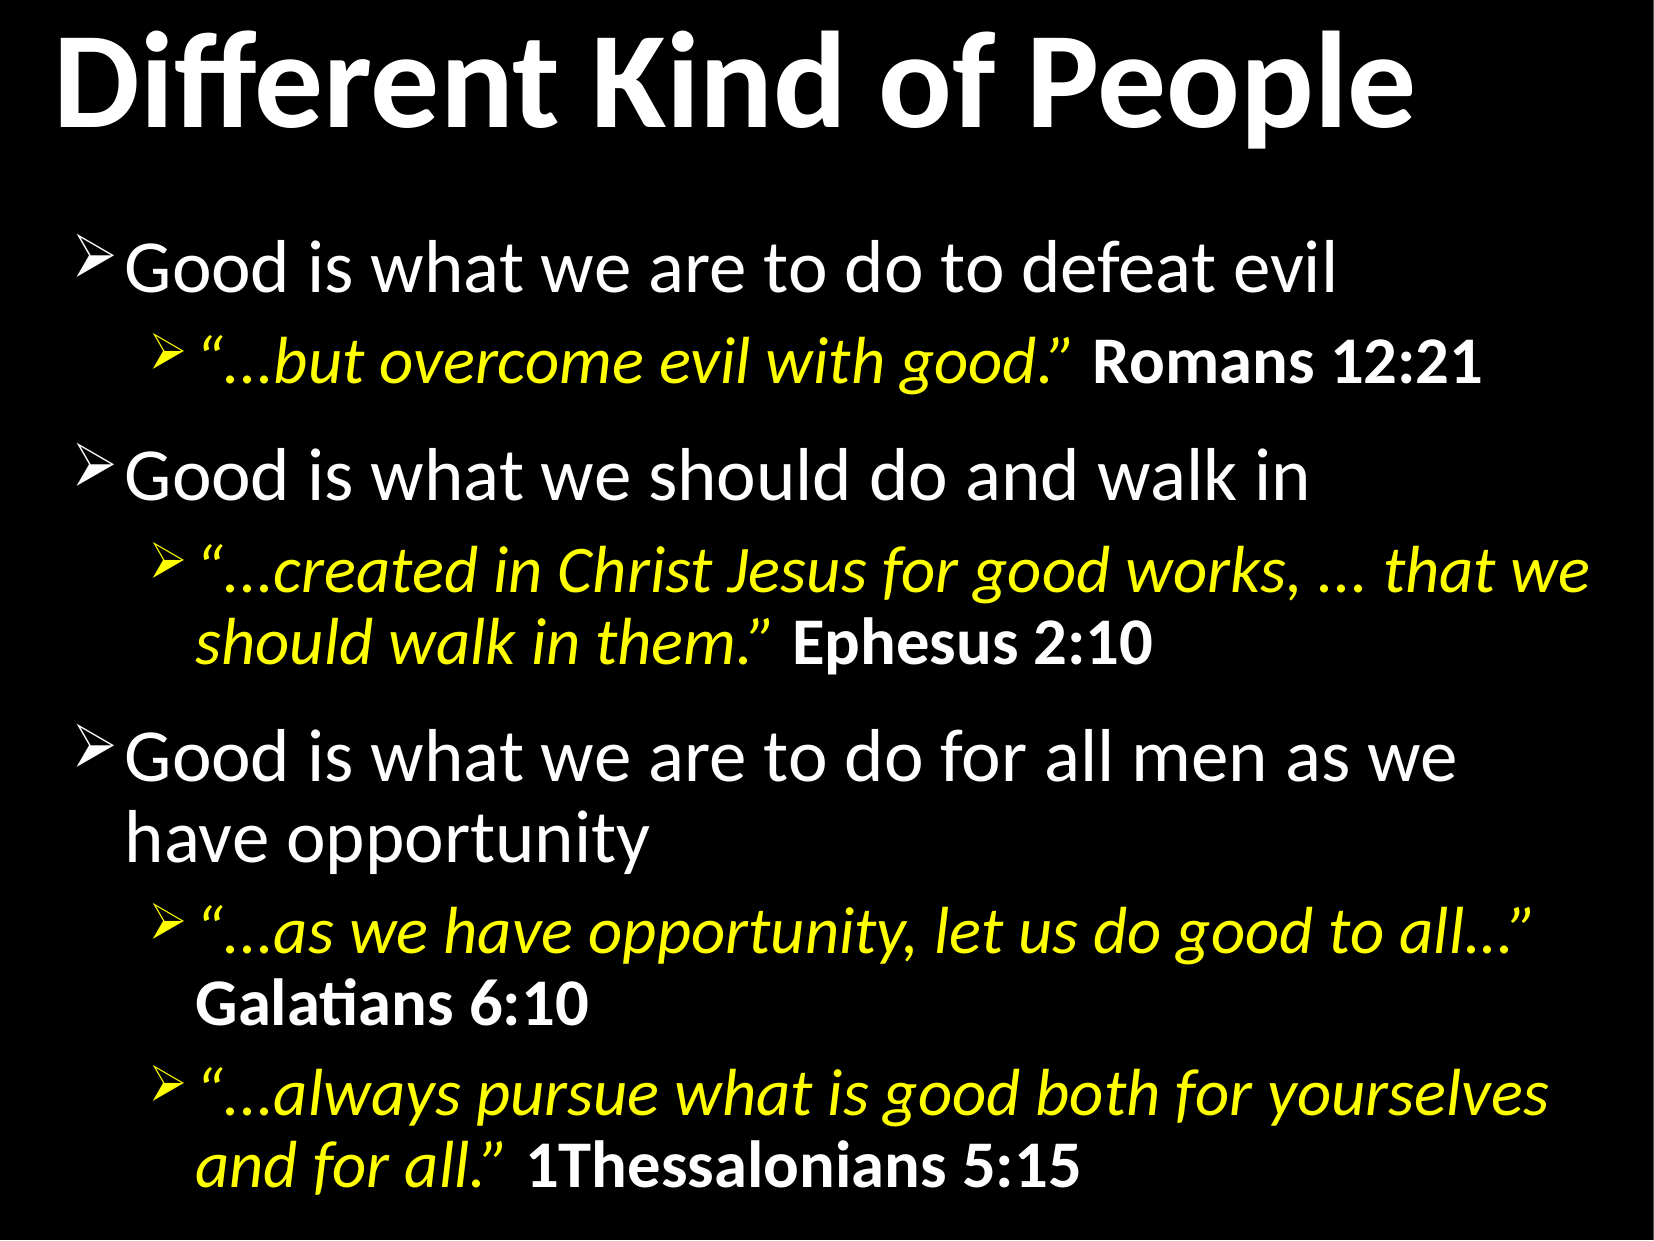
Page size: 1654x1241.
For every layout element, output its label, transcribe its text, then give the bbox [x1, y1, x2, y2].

list Good is what we are to do to defeat evil “...but overcome evil with good.” Romans 12:21 Good is what we should do and walk in “...created in Christ Jesus for good works, ... that we should walk in them.” Ephesus 2:10 Good is what we are to do for all men as we have opportunity “...as we have opportunity, let us do good to all...” Galatians 6:10 “...always pursue what is good both for yourselves and for all.” 1Thessalonians 5:15 [39, 220, 1614, 1223]
title Different Kind of People [39, 14, 1614, 151]
